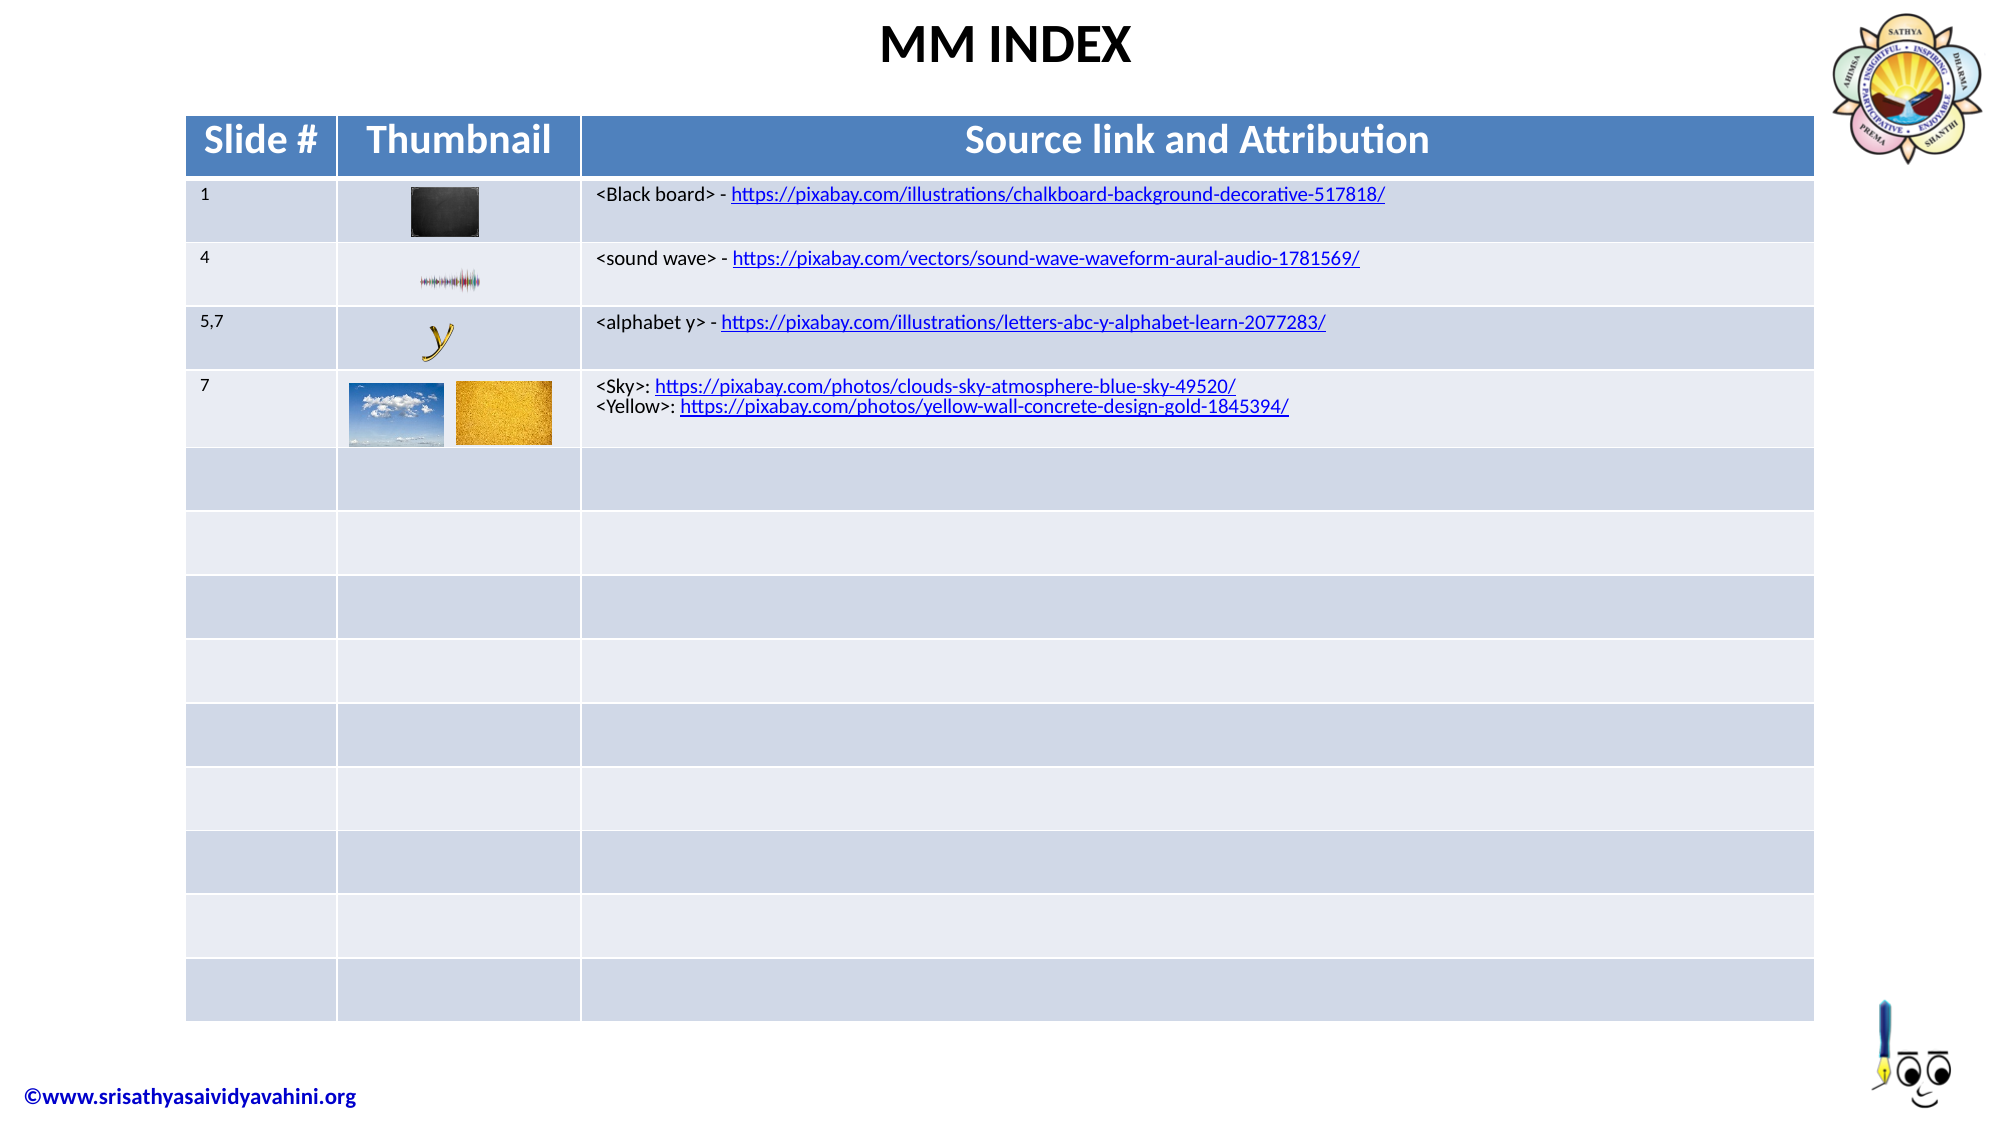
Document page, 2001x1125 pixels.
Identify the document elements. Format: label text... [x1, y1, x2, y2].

table_cell [582, 959, 1814, 1021]
table_cell 5,7 [186, 307, 336, 369]
table_cell [582, 448, 1814, 510]
picture [348, 383, 444, 447]
table_cell [186, 576, 336, 638]
table_cell [338, 307, 580, 369]
table_cell [186, 512, 336, 574]
table_cell [582, 576, 1814, 638]
table_cell <alphabet y> - https://pixabay.com/illustrations/letters-abc-y-alphabet-learn-2077283/ [582, 307, 1814, 369]
picture [1827, 10, 1986, 165]
table_cell 7 [186, 371, 336, 447]
table_header Source link and Attribution [582, 116, 1814, 176]
table_cell [338, 576, 580, 638]
picture [456, 380, 552, 445]
table_cell [582, 704, 1814, 766]
picture [418, 323, 457, 364]
title MM INDEX [156, 0, 1857, 82]
table_cell [186, 959, 336, 1021]
table_cell [582, 768, 1814, 830]
picture [411, 187, 480, 237]
table_header Slide # [186, 116, 336, 176]
table_cell [338, 895, 580, 957]
table_cell [338, 512, 580, 574]
table_cell [338, 181, 580, 242]
table_cell [338, 371, 580, 447]
picture [419, 251, 480, 310]
table_cell [338, 704, 580, 766]
table_cell <sound wave> - https://pixabay.com/vectors/sound-wave-waveform-aural-audio-1781569/ [582, 243, 1814, 305]
picture [1815, 971, 1966, 1122]
table_cell [338, 243, 580, 305]
table_cell [338, 768, 580, 830]
table_cell [338, 831, 580, 893]
table_cell <Black board> - https://pixabay.com/illustrations/chalkboard-background-decorative-517818/ [582, 181, 1814, 242]
table_cell [186, 704, 336, 766]
table_cell [186, 448, 336, 510]
table_cell [582, 895, 1814, 957]
table_cell 4 [186, 243, 336, 305]
table_cell [186, 831, 336, 893]
table_cell [582, 640, 1814, 702]
table_cell [186, 640, 336, 702]
table_header Thumbnail [338, 116, 580, 176]
table_cell <Sky>: https://pixabay.com/photos/clouds-sky-atmosphere-blue-sky-49520/ <Yellow>: https://pixabay.com/photos/yellow-wall-concrete-design-gold-1845394/ [582, 371, 1814, 447]
table_cell [338, 959, 580, 1021]
table_cell [186, 895, 336, 957]
table_cell [582, 831, 1814, 893]
table_cell [338, 640, 580, 702]
table_cell 1 [186, 181, 336, 242]
table_cell [186, 768, 336, 830]
table_cell [338, 448, 580, 510]
table_cell [582, 512, 1814, 574]
